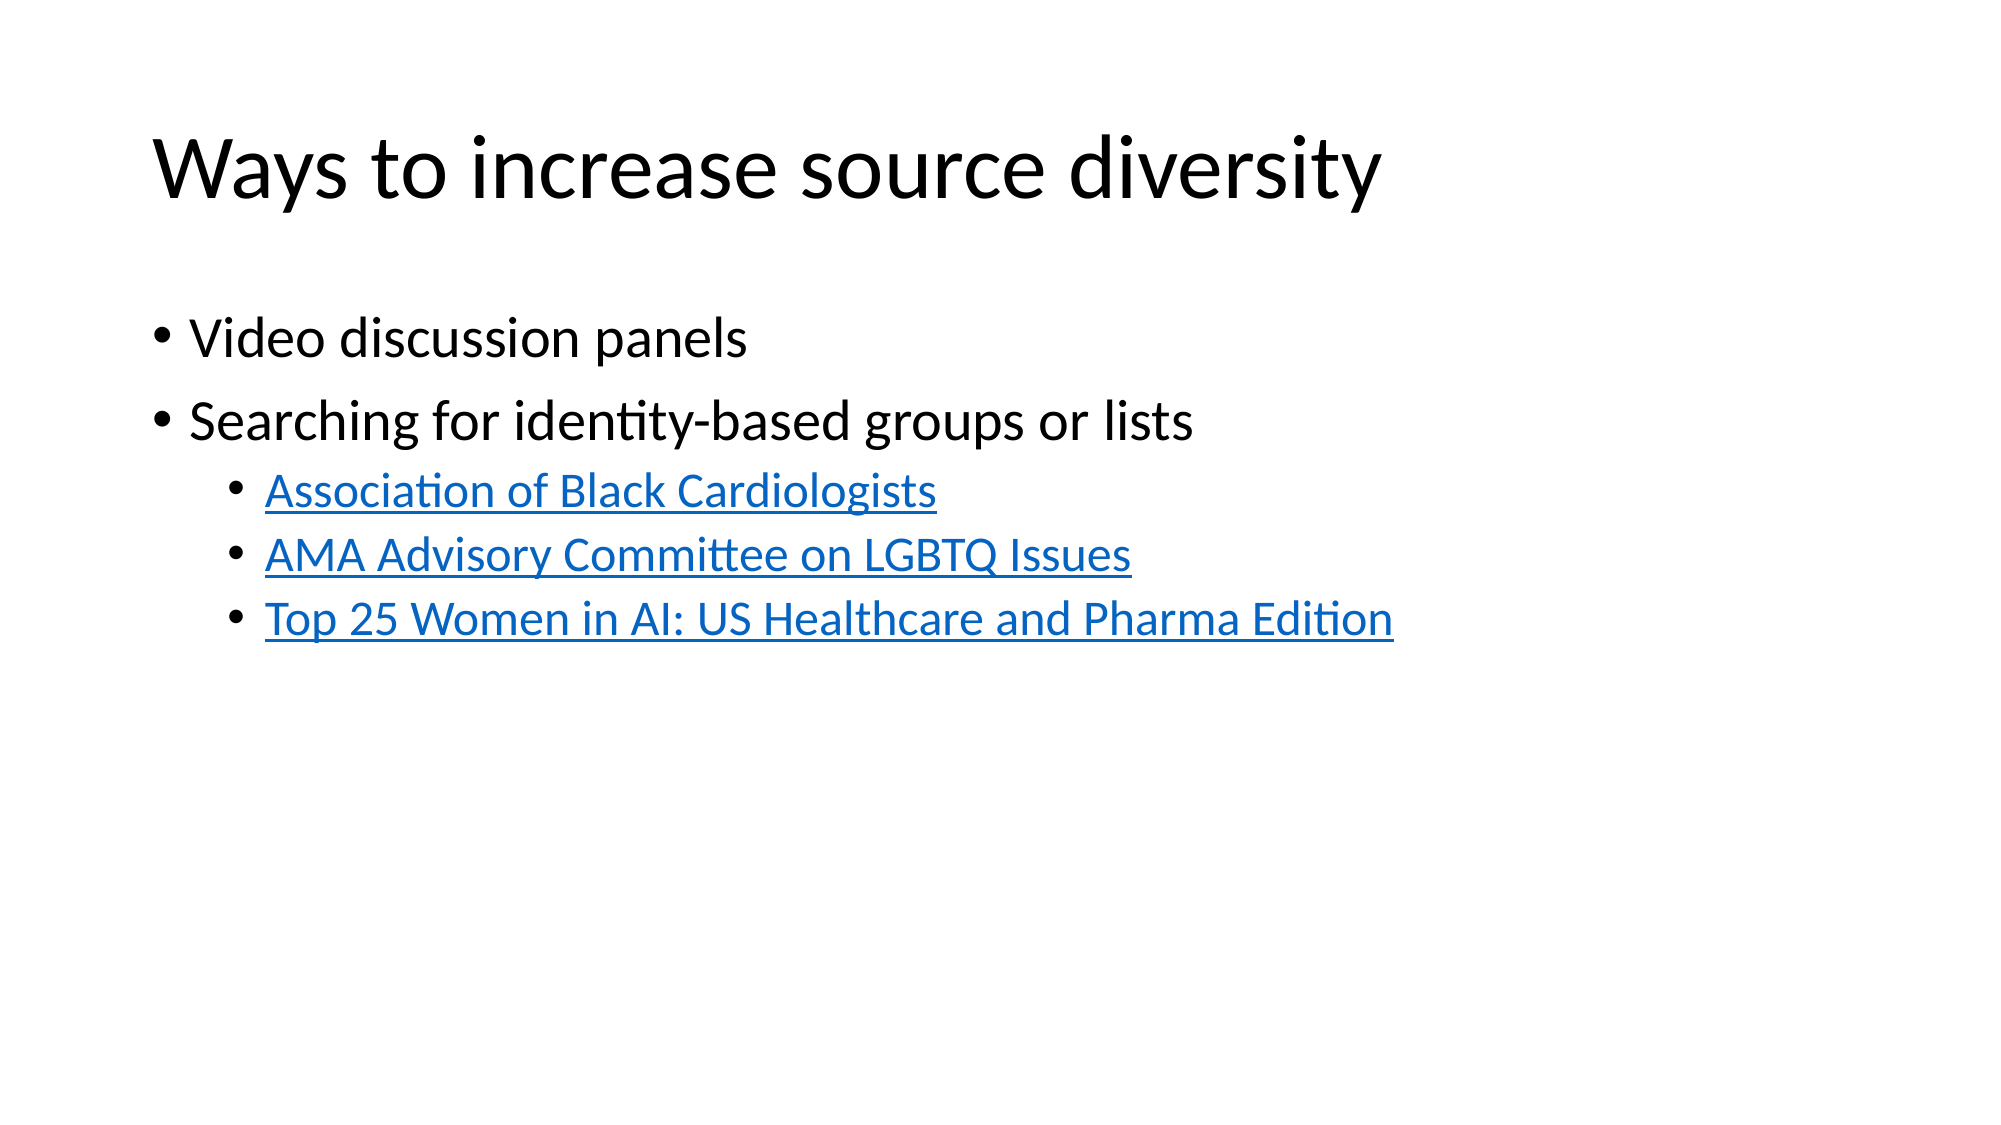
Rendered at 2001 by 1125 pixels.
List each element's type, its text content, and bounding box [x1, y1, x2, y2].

title Ways to increase source diversity [137, 59, 1863, 278]
list Video discussion panels Searching for identity-based groups or lists Association of Black Cardiologists AMA Advisory Committee on LGBTQ Issues Top 25 Women in AI: US Healthcare and Pharma Edition [137, 299, 1863, 1014]
